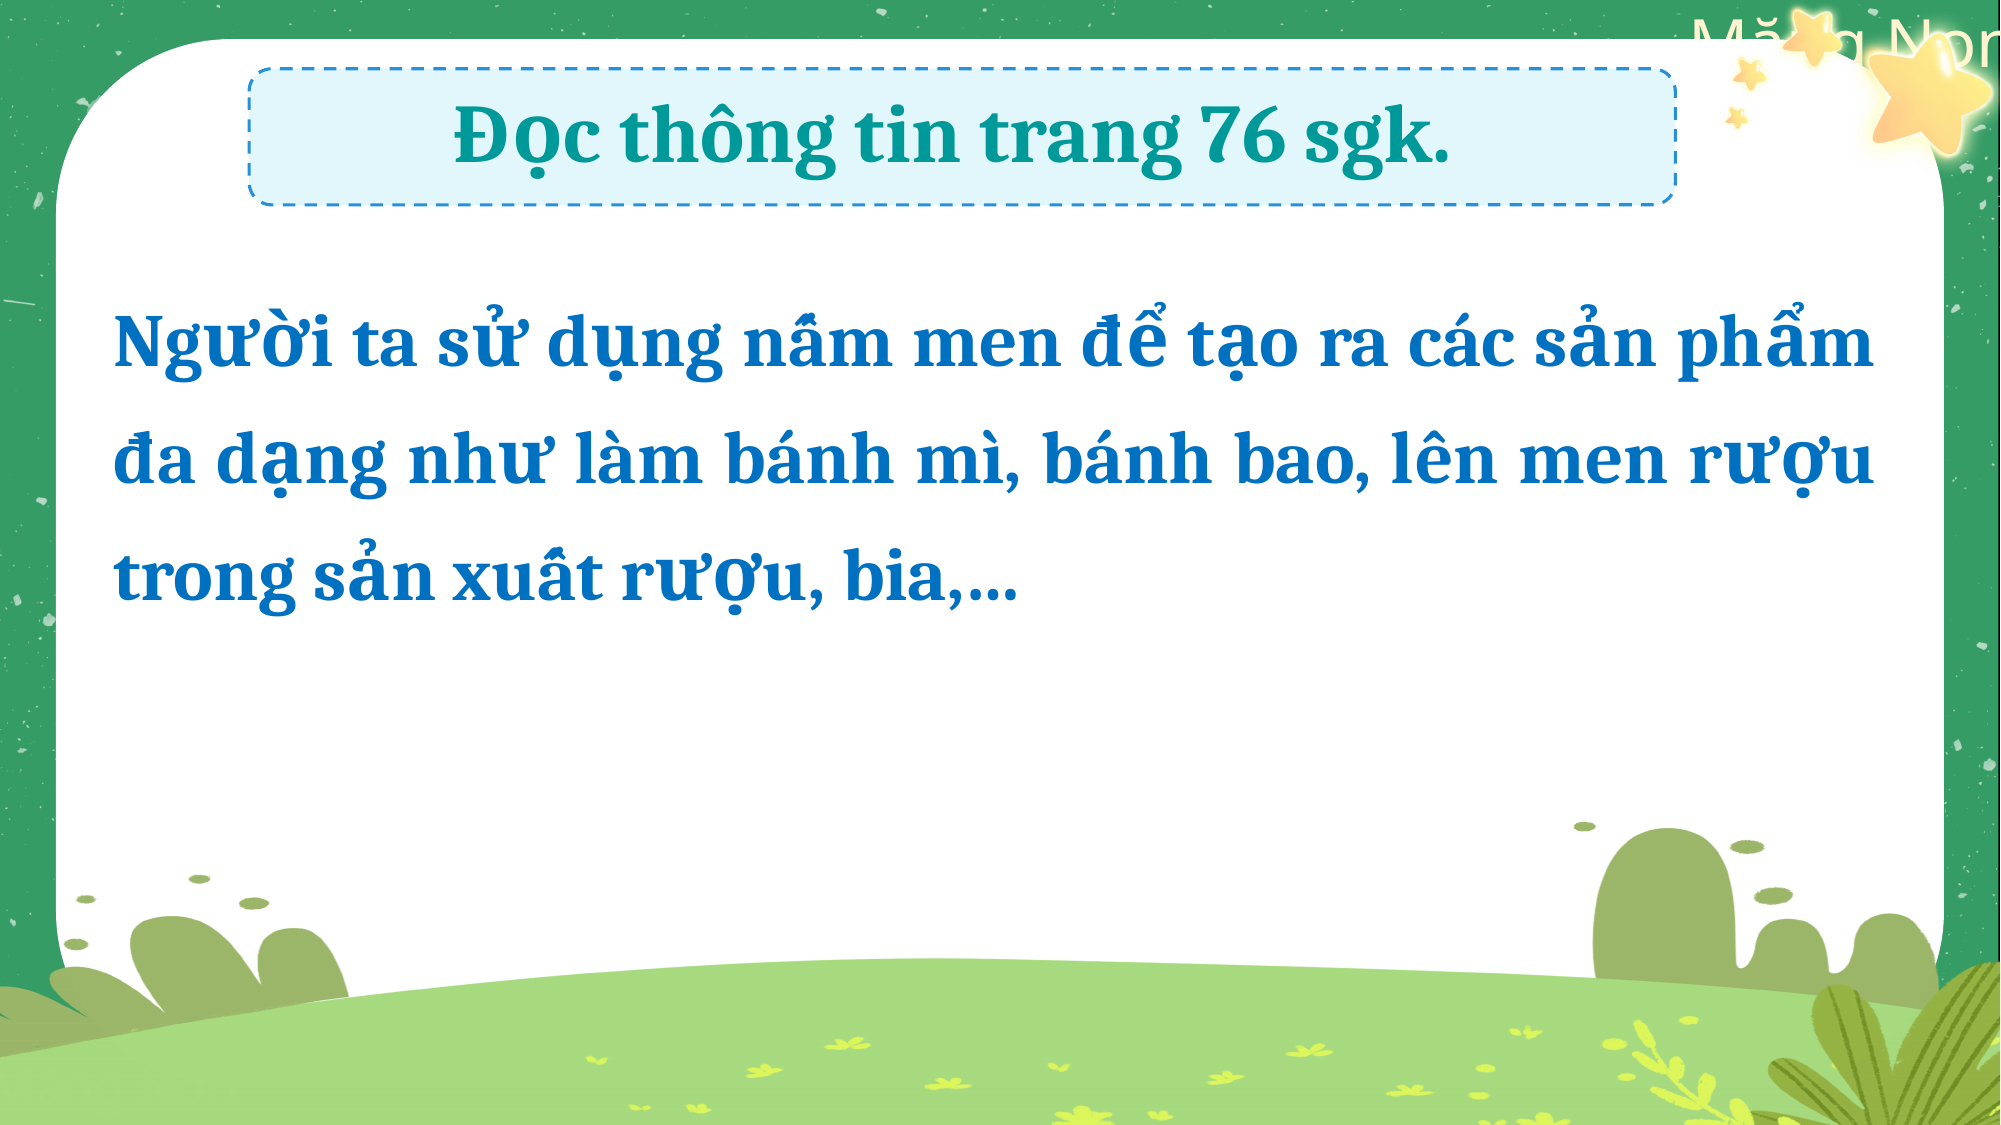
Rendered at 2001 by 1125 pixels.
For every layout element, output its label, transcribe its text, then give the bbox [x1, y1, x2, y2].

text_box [249, 68, 1676, 205]
text_box Người ta sử dụng nấm men để tạo ra các sản phẩm đa dạng như làm bánh mì, bánh bao, lên men rượu trong sản xuất rượu, bia,… [98, 257, 1892, 623]
picture [0, 0, 2001, 1125]
